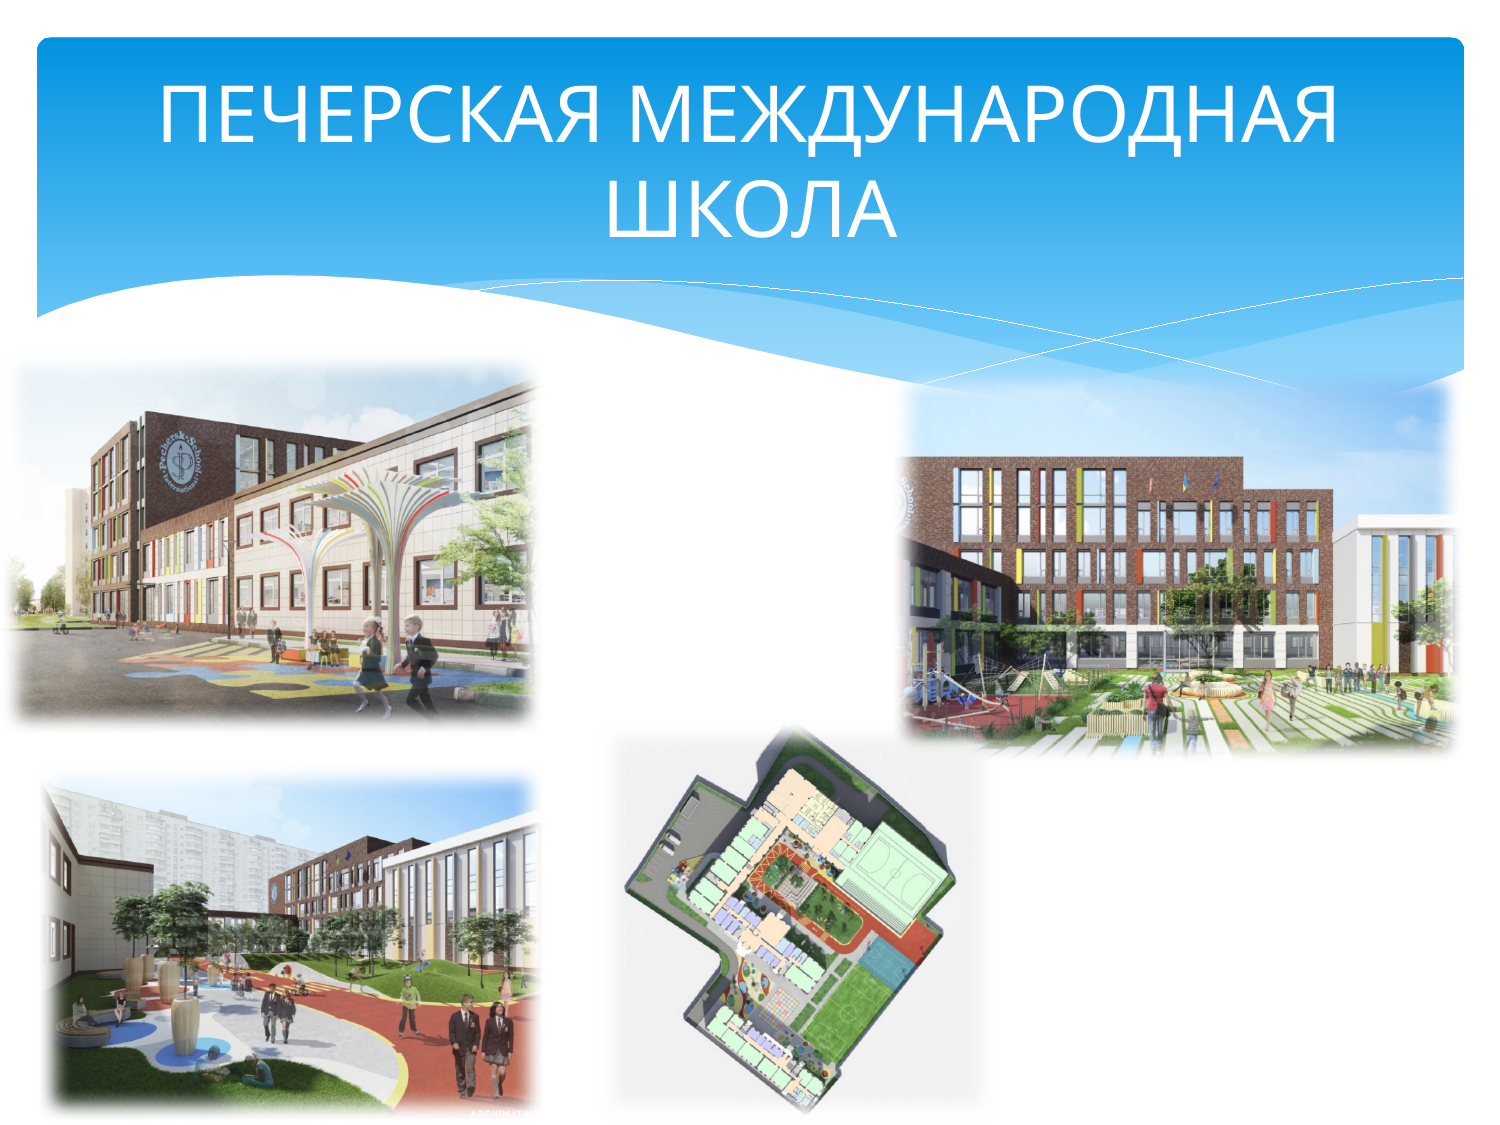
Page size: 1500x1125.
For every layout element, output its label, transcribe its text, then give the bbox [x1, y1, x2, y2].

picture [596, 364, 1465, 1123]
picture [36, 761, 546, 1123]
picture [0, 349, 544, 735]
title ПЕЧЕРСКАЯ МЕЖДУНАРОДНАЯ ШКОЛА [75, 55, 1425, 261]
